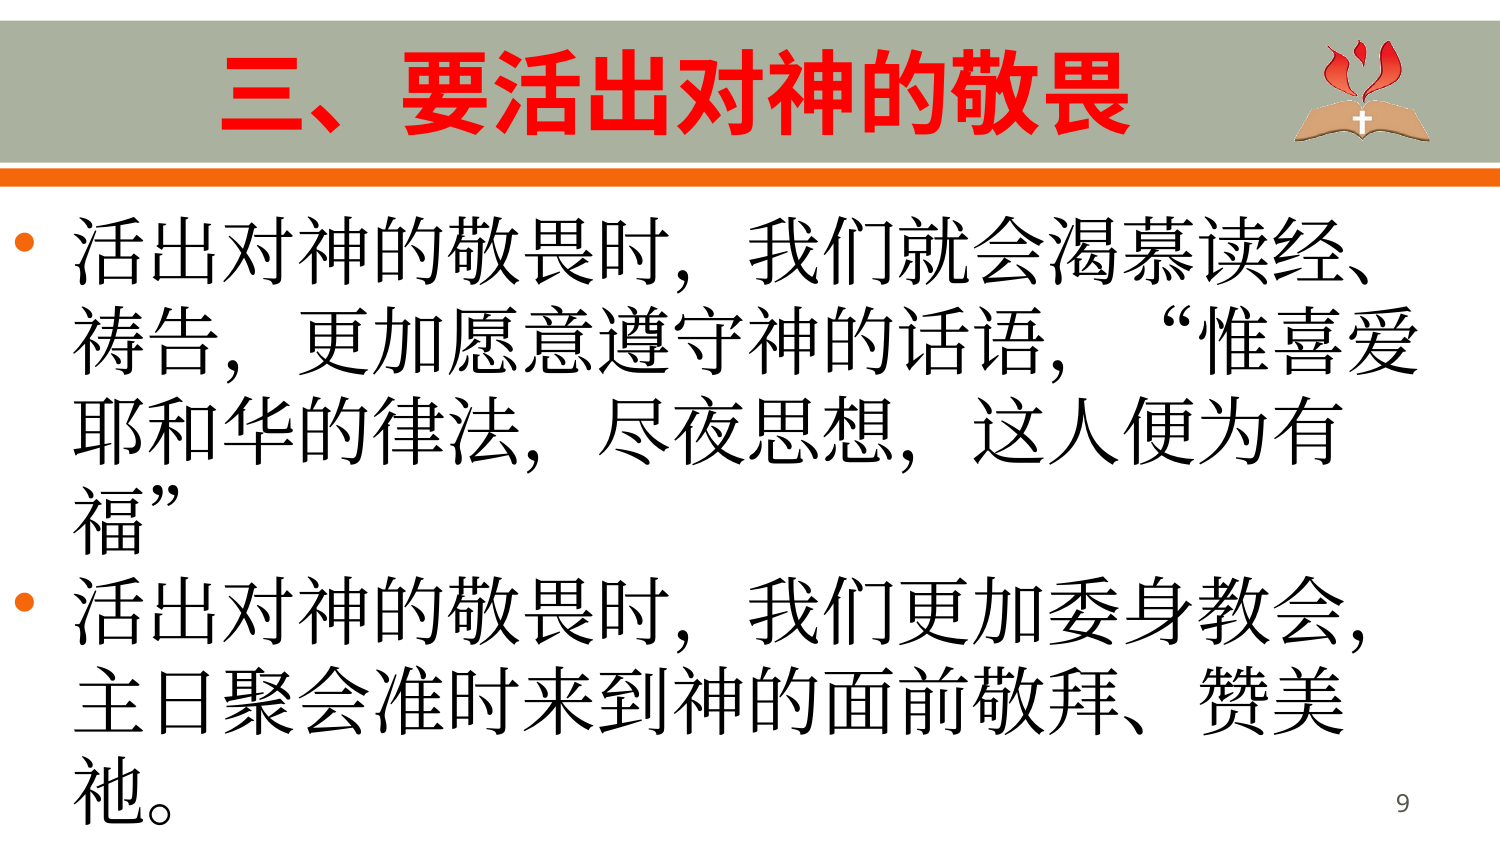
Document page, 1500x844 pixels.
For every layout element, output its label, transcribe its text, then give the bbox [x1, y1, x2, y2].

slide_number 9 [1074, 782, 1425, 827]
list 活出对神的敬畏时，我们就会渴慕读经、祷告，更加愿意遵守神的话语，“惟喜爱耶和华的律法，尽夜思想，这人便为有福” 活出对神的敬畏时，我们更加委身教会，主日聚会准时来到神的面前敬拜、赞美祂。 [0, 196, 1498, 844]
picture [1350, 35, 1434, 144]
title 三、要活出对神的敬畏 [0, 22, 1350, 160]
